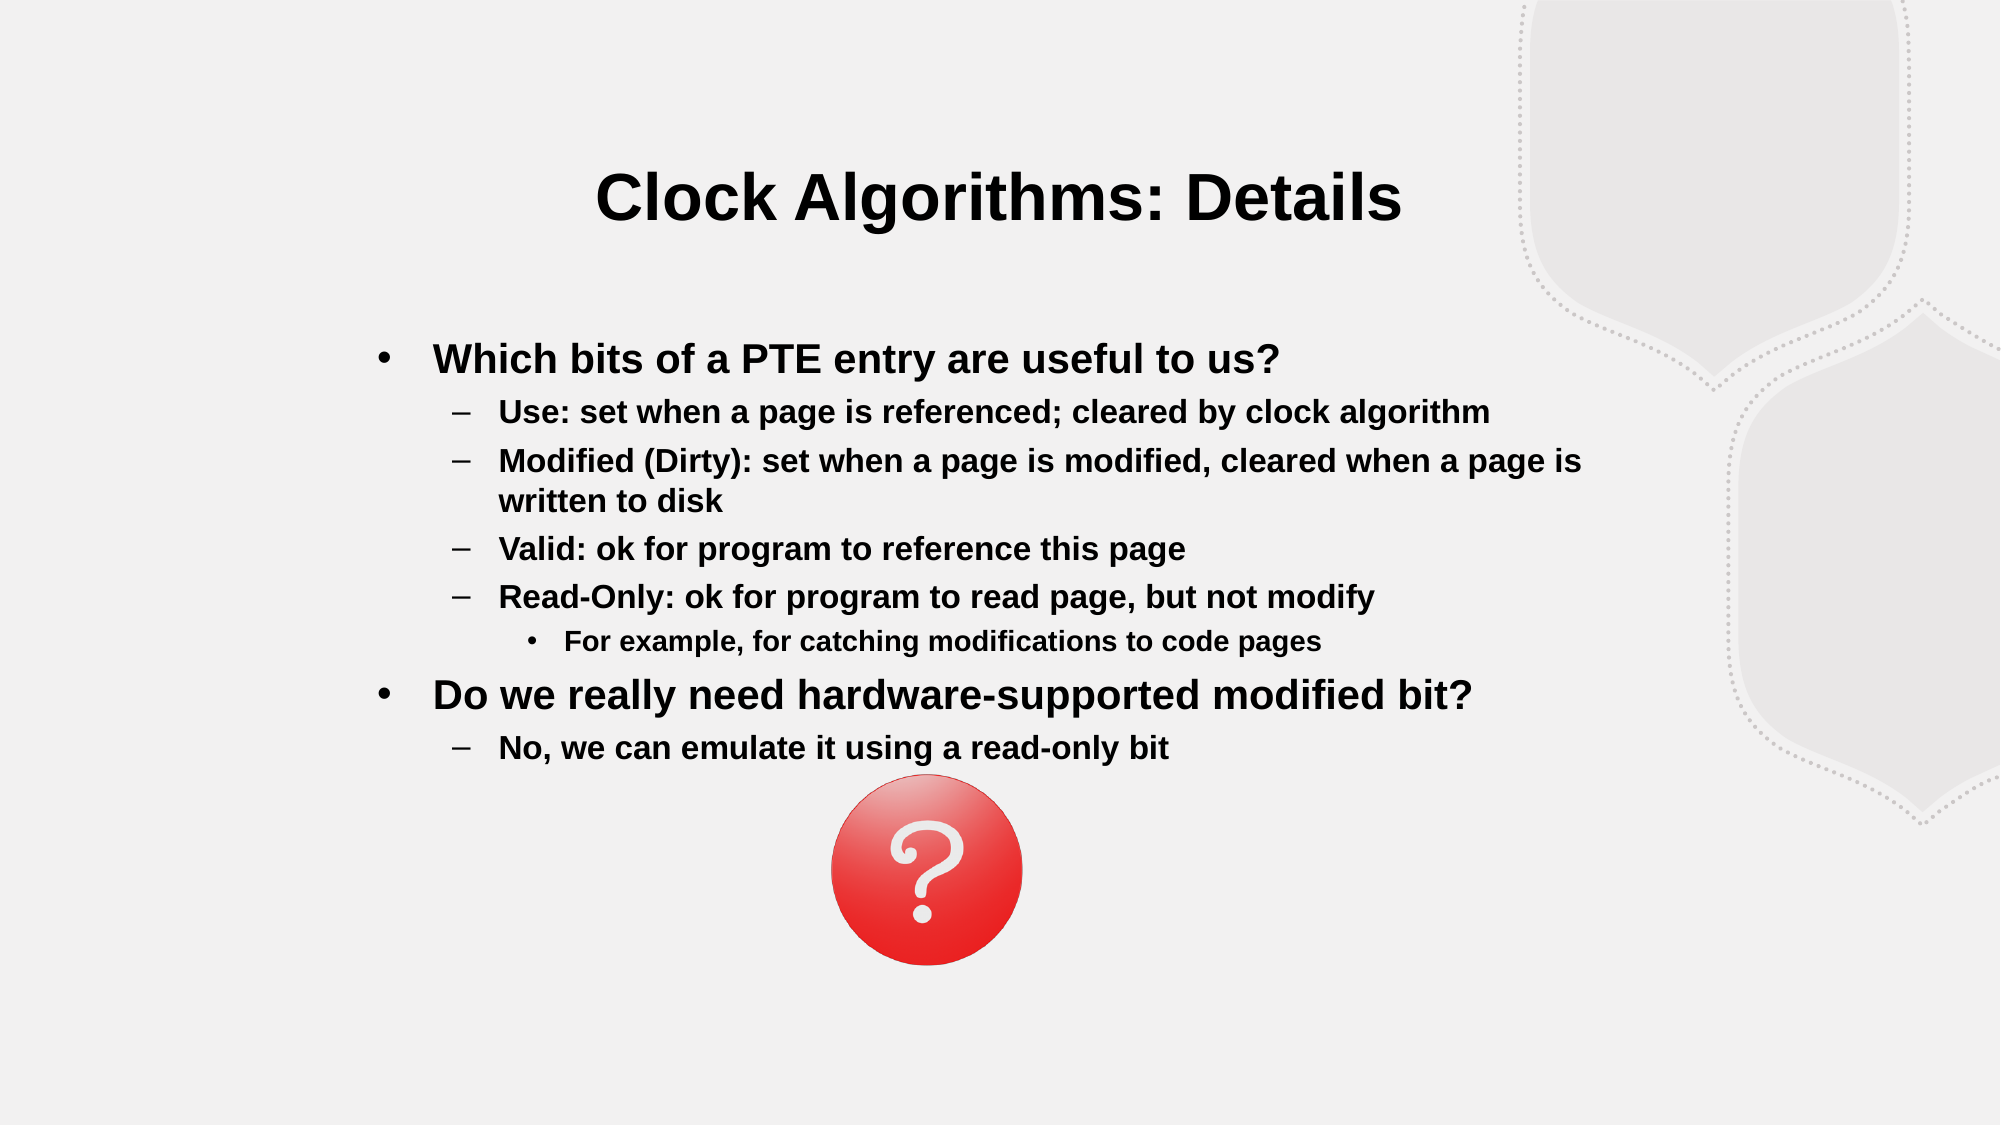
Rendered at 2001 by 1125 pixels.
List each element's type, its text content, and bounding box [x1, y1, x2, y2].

text_box Clock Algorithms: Details [362, 99, 1638, 288]
picture [830, 773, 1023, 966]
text_box Which bits of a PTE entry are useful to us? Use: set when a page is referenced; cleared by clock algorithm Modified (Dirty): set when a page is modified, cleared when a page is written to disk Valid: ok for program to reference this page Read-Only: ok for program to read page, but not modify For example, for catching modifications to code pages Do we really need hardware-supported modified bit? No, we can emulate it using a read-only bit [362, 324, 1638, 1000]
